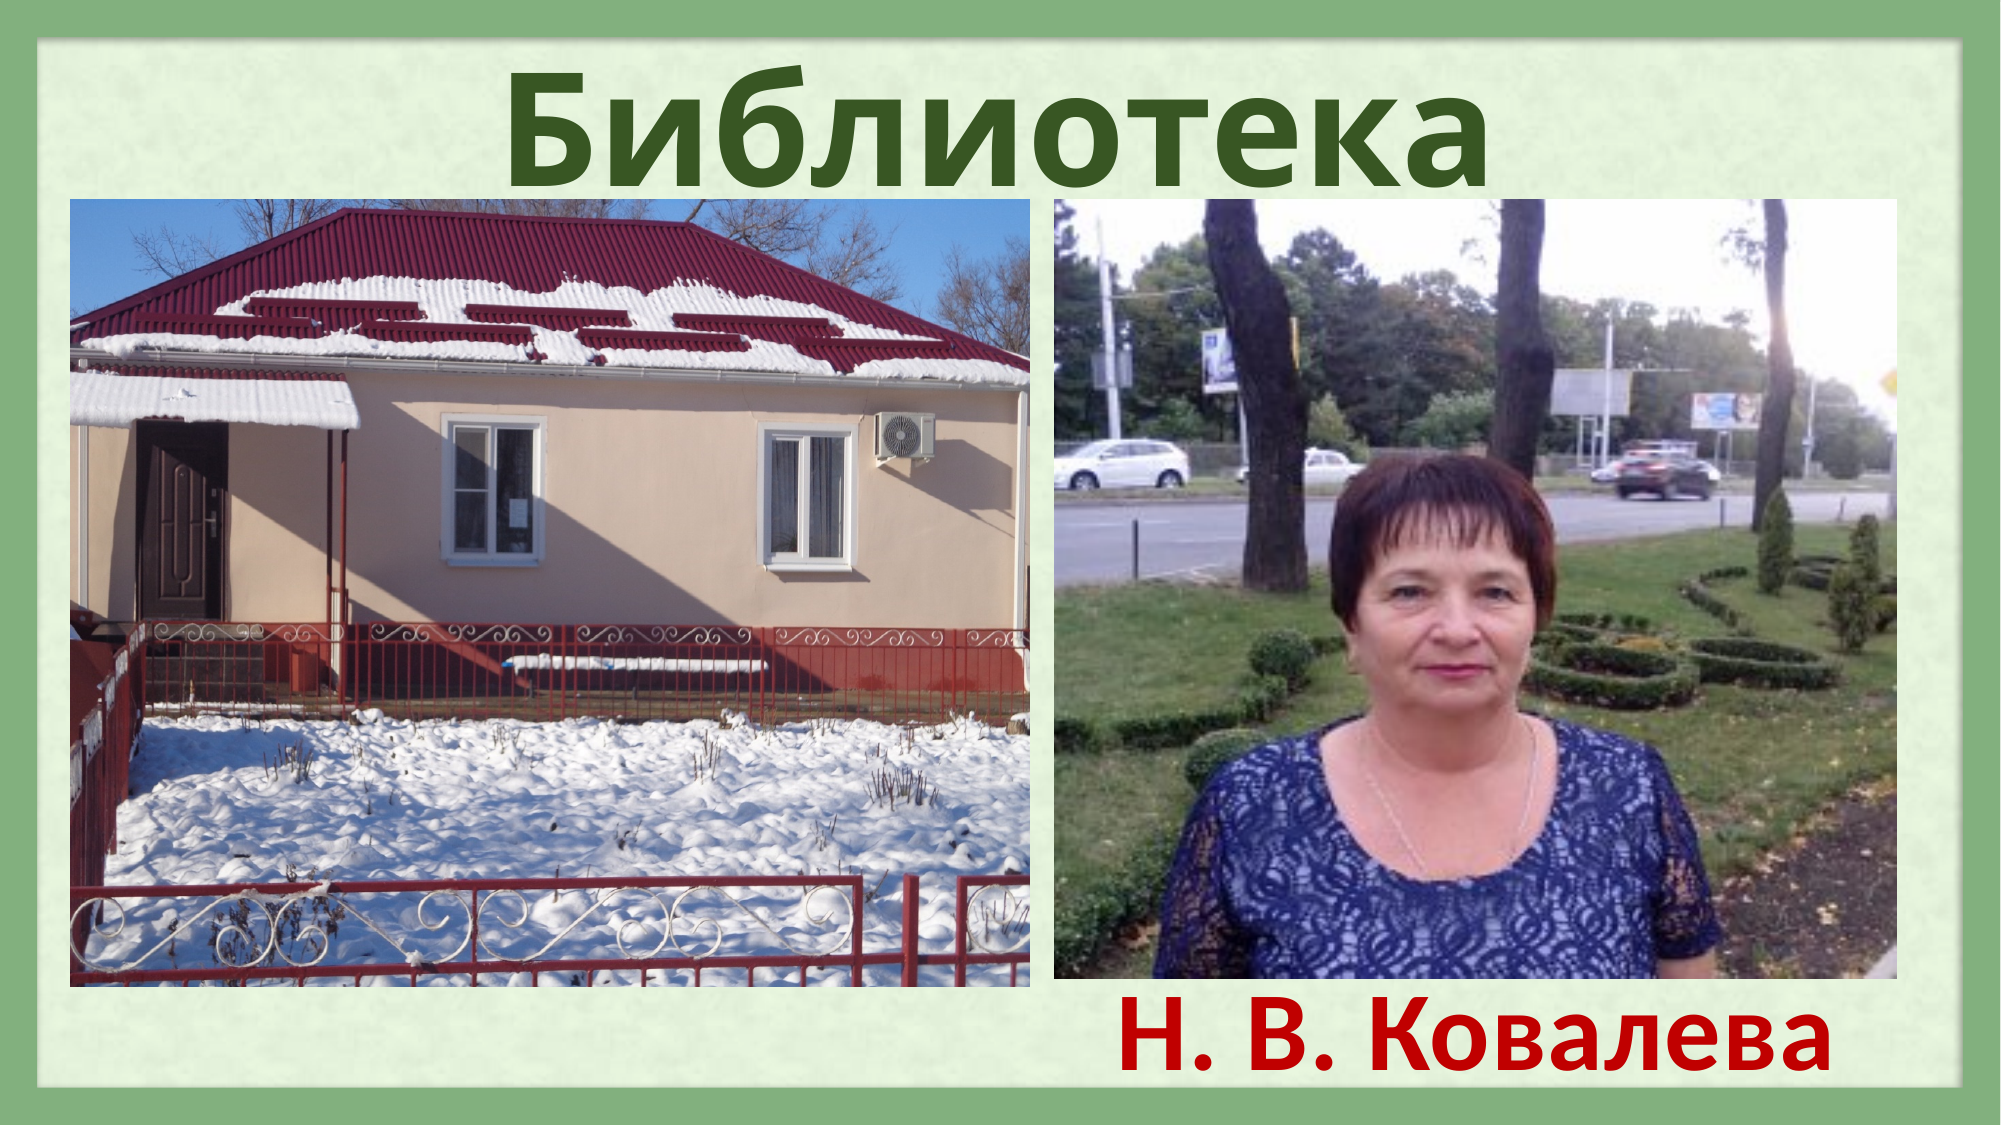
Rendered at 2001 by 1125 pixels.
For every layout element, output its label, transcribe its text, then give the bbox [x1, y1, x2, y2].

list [1054, 199, 1897, 979]
title Библиотека [63, 40, 1932, 229]
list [70, 199, 1030, 987]
text_box Н. В. Ковалева [1097, 979, 1855, 1100]
